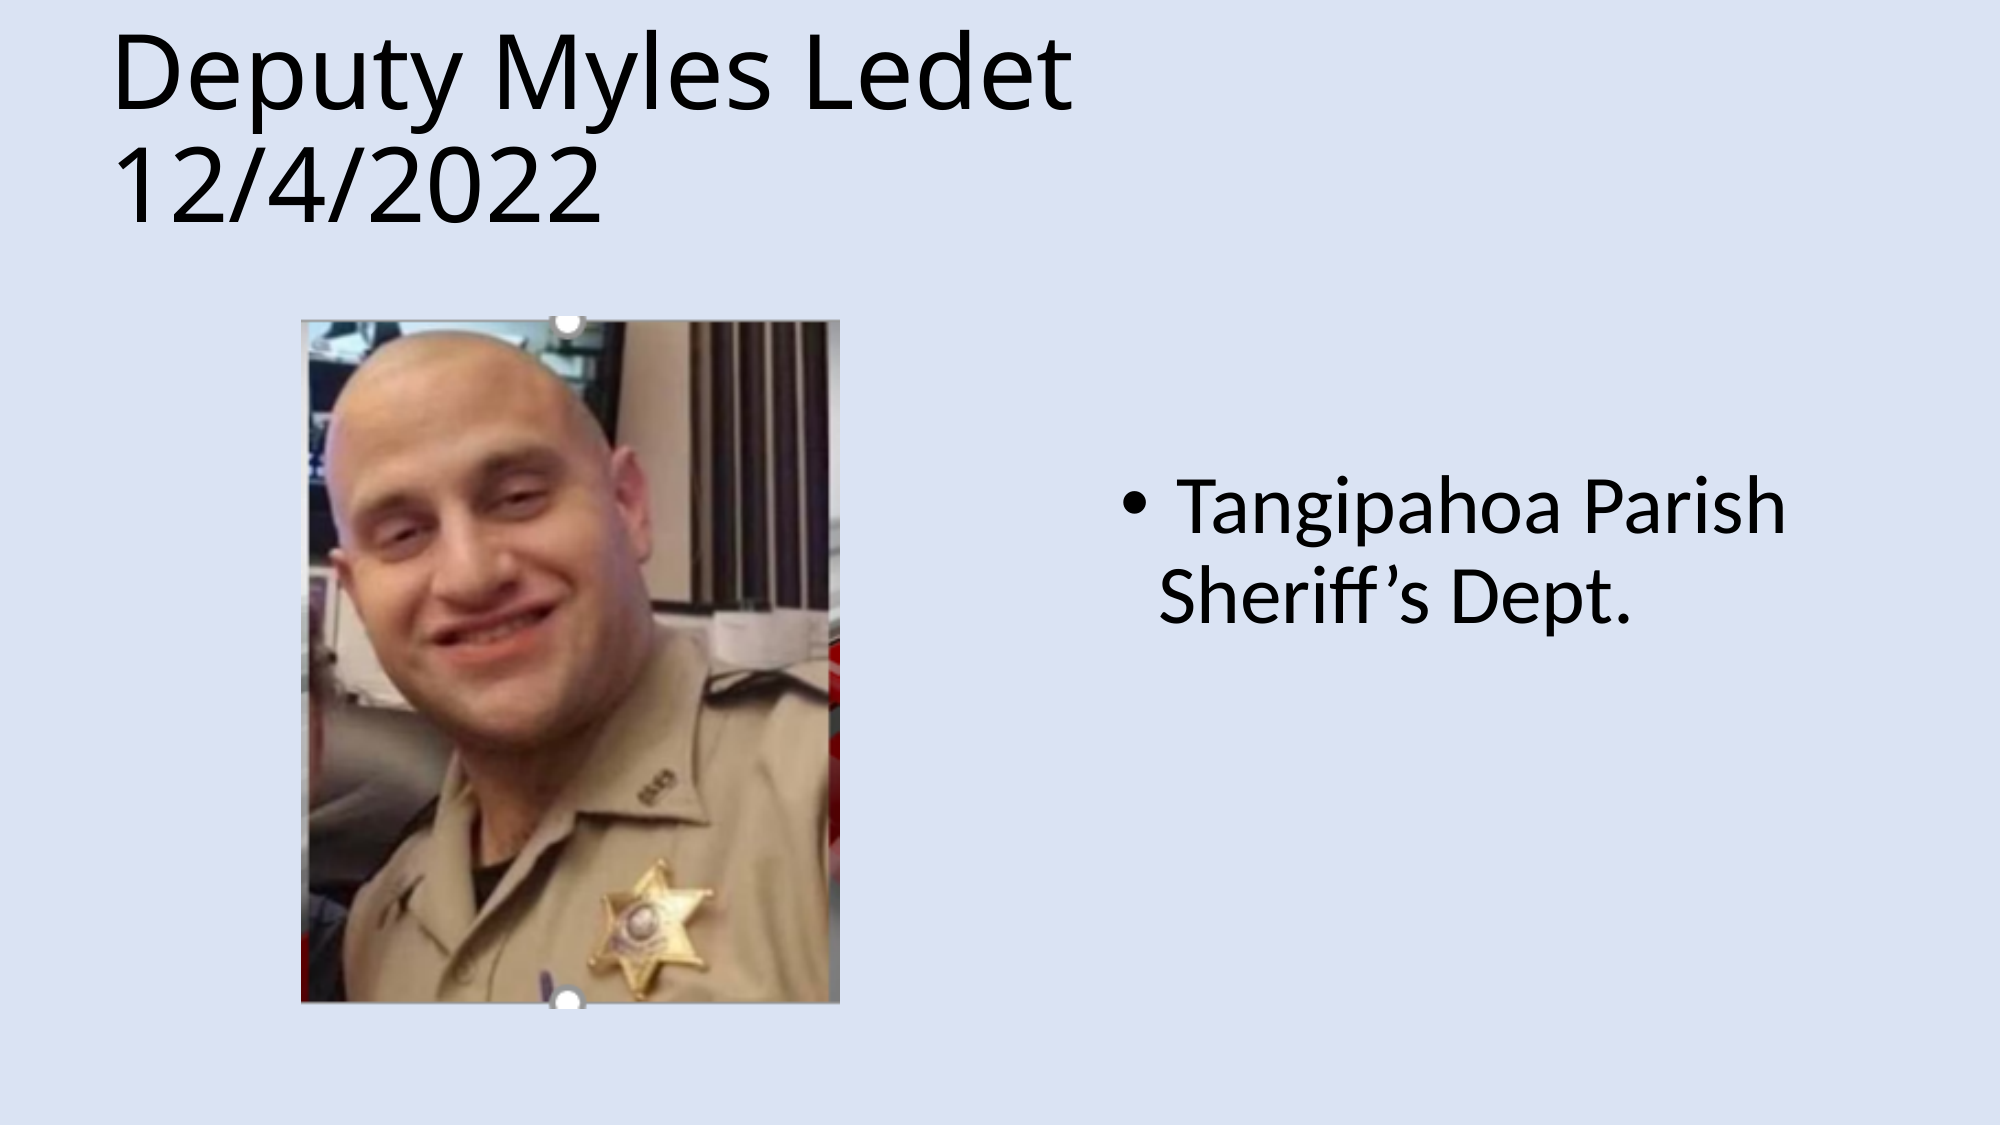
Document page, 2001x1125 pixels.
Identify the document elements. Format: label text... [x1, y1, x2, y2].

title Deputy Myles Ledet 12/4/2022 [94, 23, 1951, 241]
picture [301, 316, 840, 1009]
list Tangipahoa Parish Sheriff’s Dept. [1105, 453, 2000, 1125]
